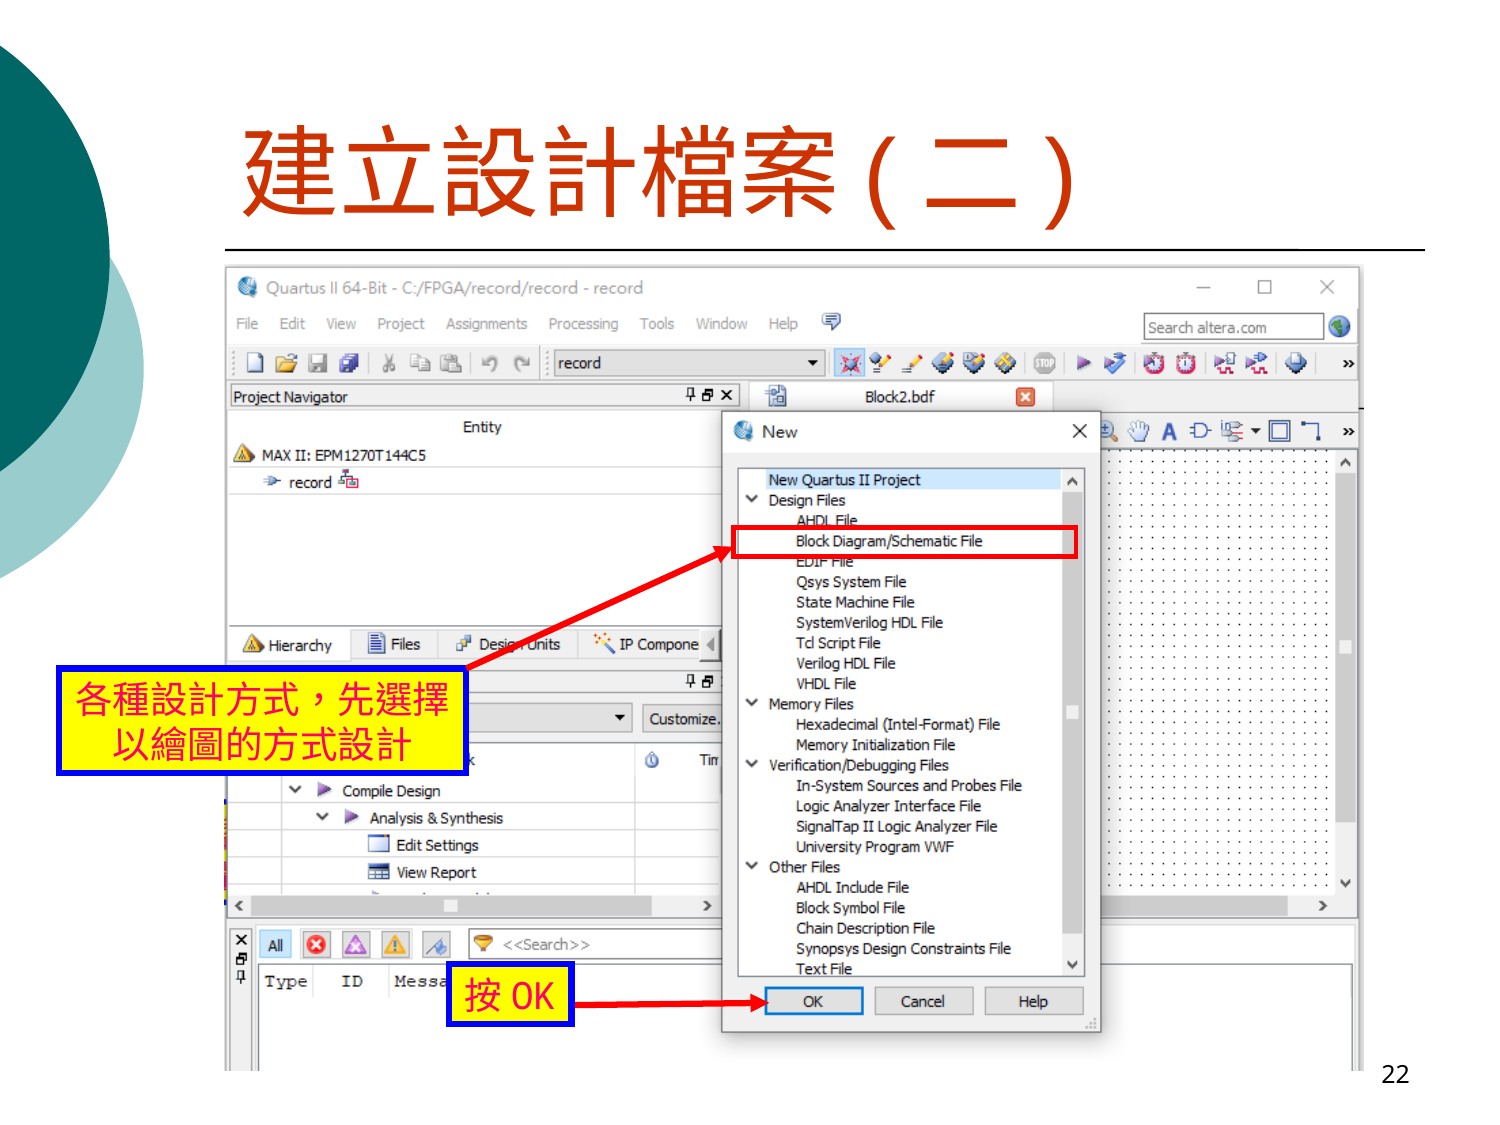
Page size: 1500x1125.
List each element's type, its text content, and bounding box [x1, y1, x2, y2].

picture [224, 264, 1364, 1071]
text_box 各種設計方式，先選擇以繪圖的方式設計 [58, 668, 219, 774]
title 建立設計檔案(二) [224, 49, 1425, 237]
slide_number 22 [1074, 1025, 1425, 1100]
